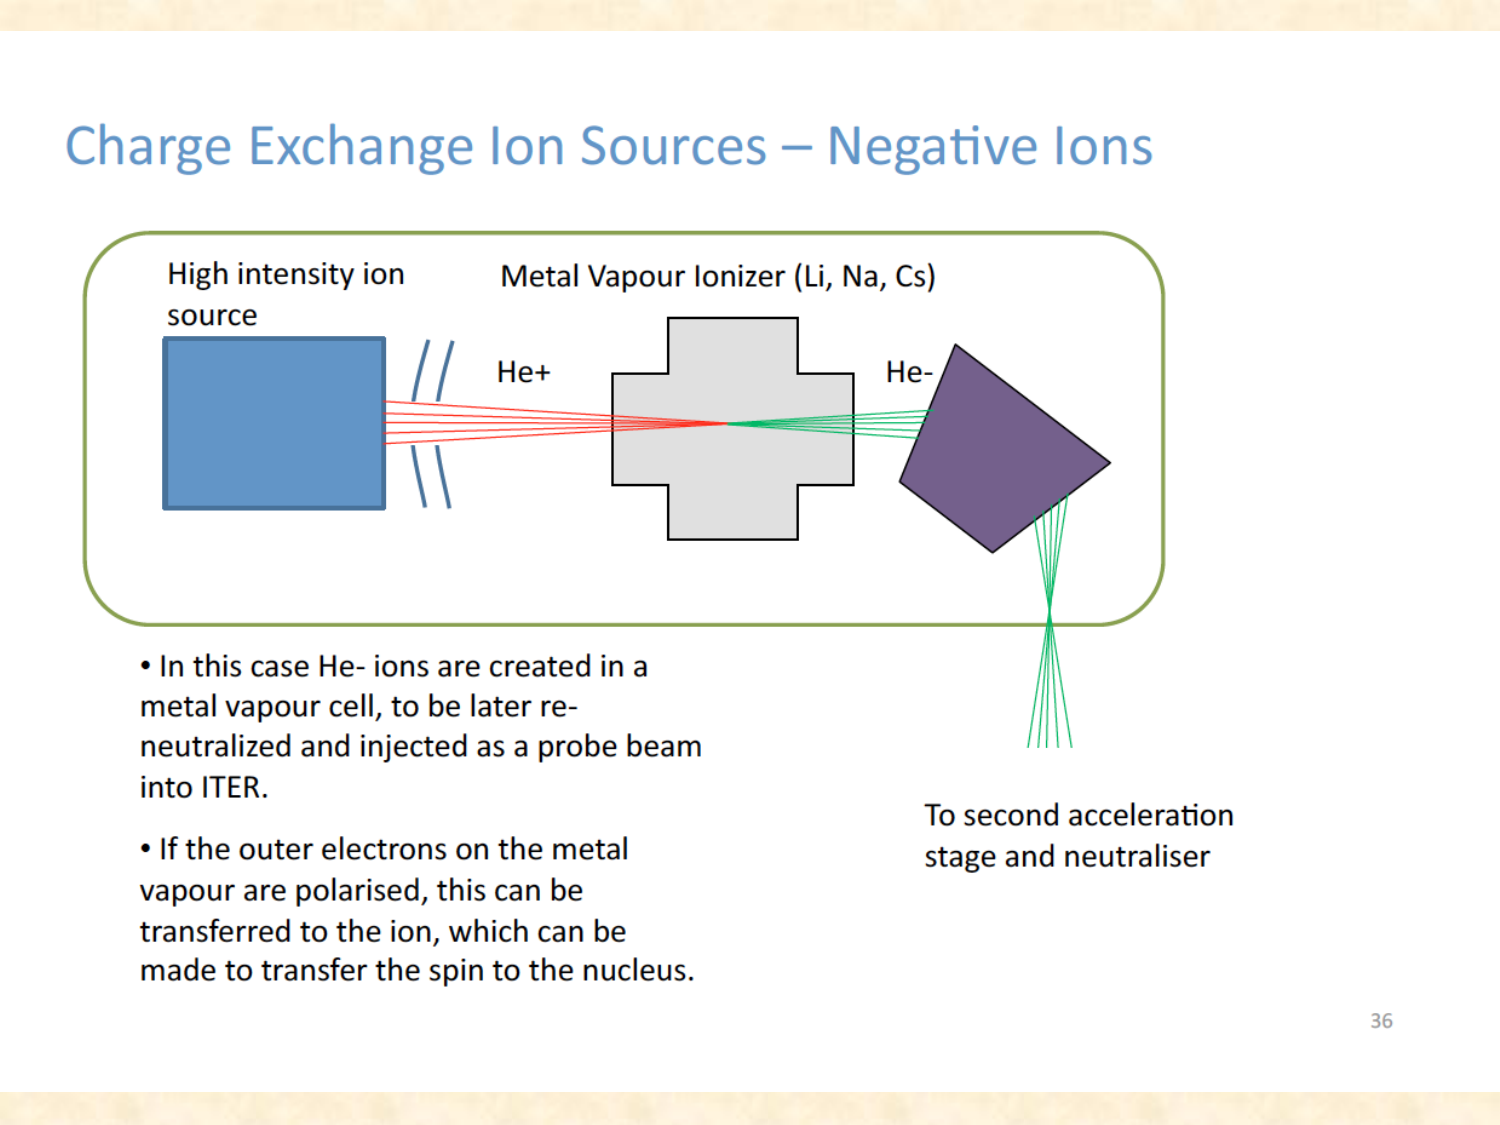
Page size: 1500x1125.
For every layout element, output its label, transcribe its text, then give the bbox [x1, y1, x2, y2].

footer Ion sources [512, 1099, 988, 1103]
slide_number 115 [1074, 1099, 1425, 1103]
picture [0, 0, 1500, 1125]
slide_number Nicolas Delerue, LAL Orsay [75, 1099, 425, 1103]
